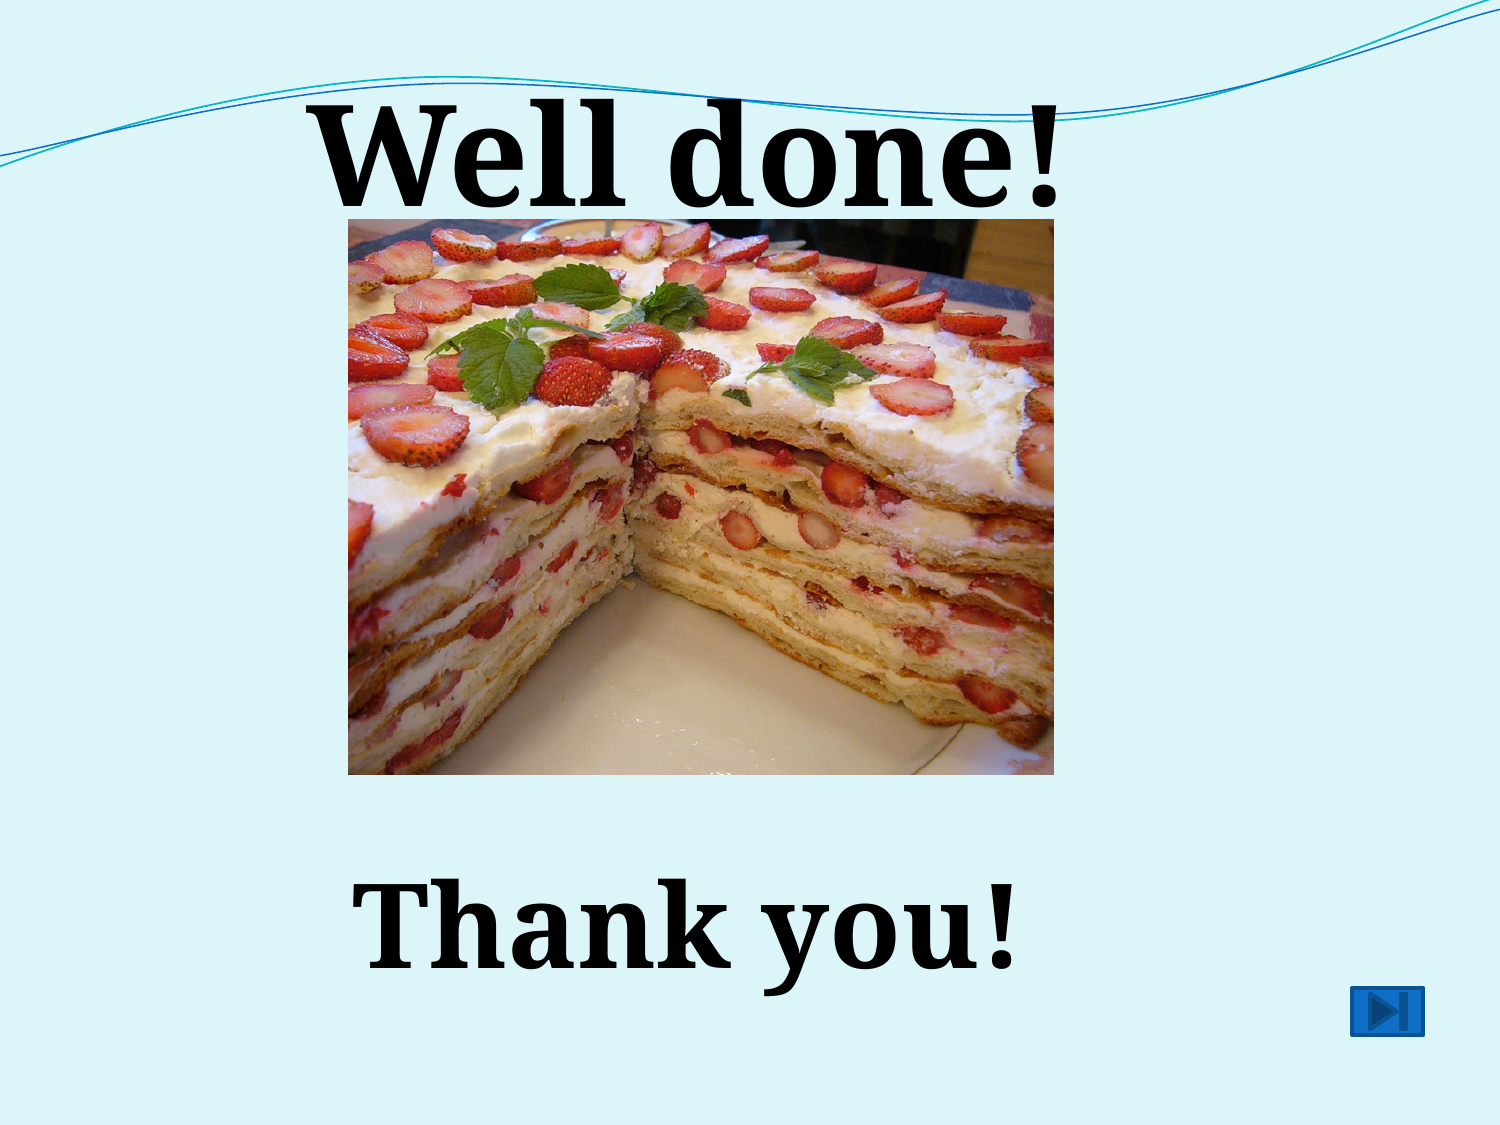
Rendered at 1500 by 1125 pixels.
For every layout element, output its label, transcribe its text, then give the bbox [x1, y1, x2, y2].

list Well done! Thank you! [0, 58, 1379, 1005]
picture [348, 219, 1054, 776]
text_box [1350, 986, 1425, 1037]
